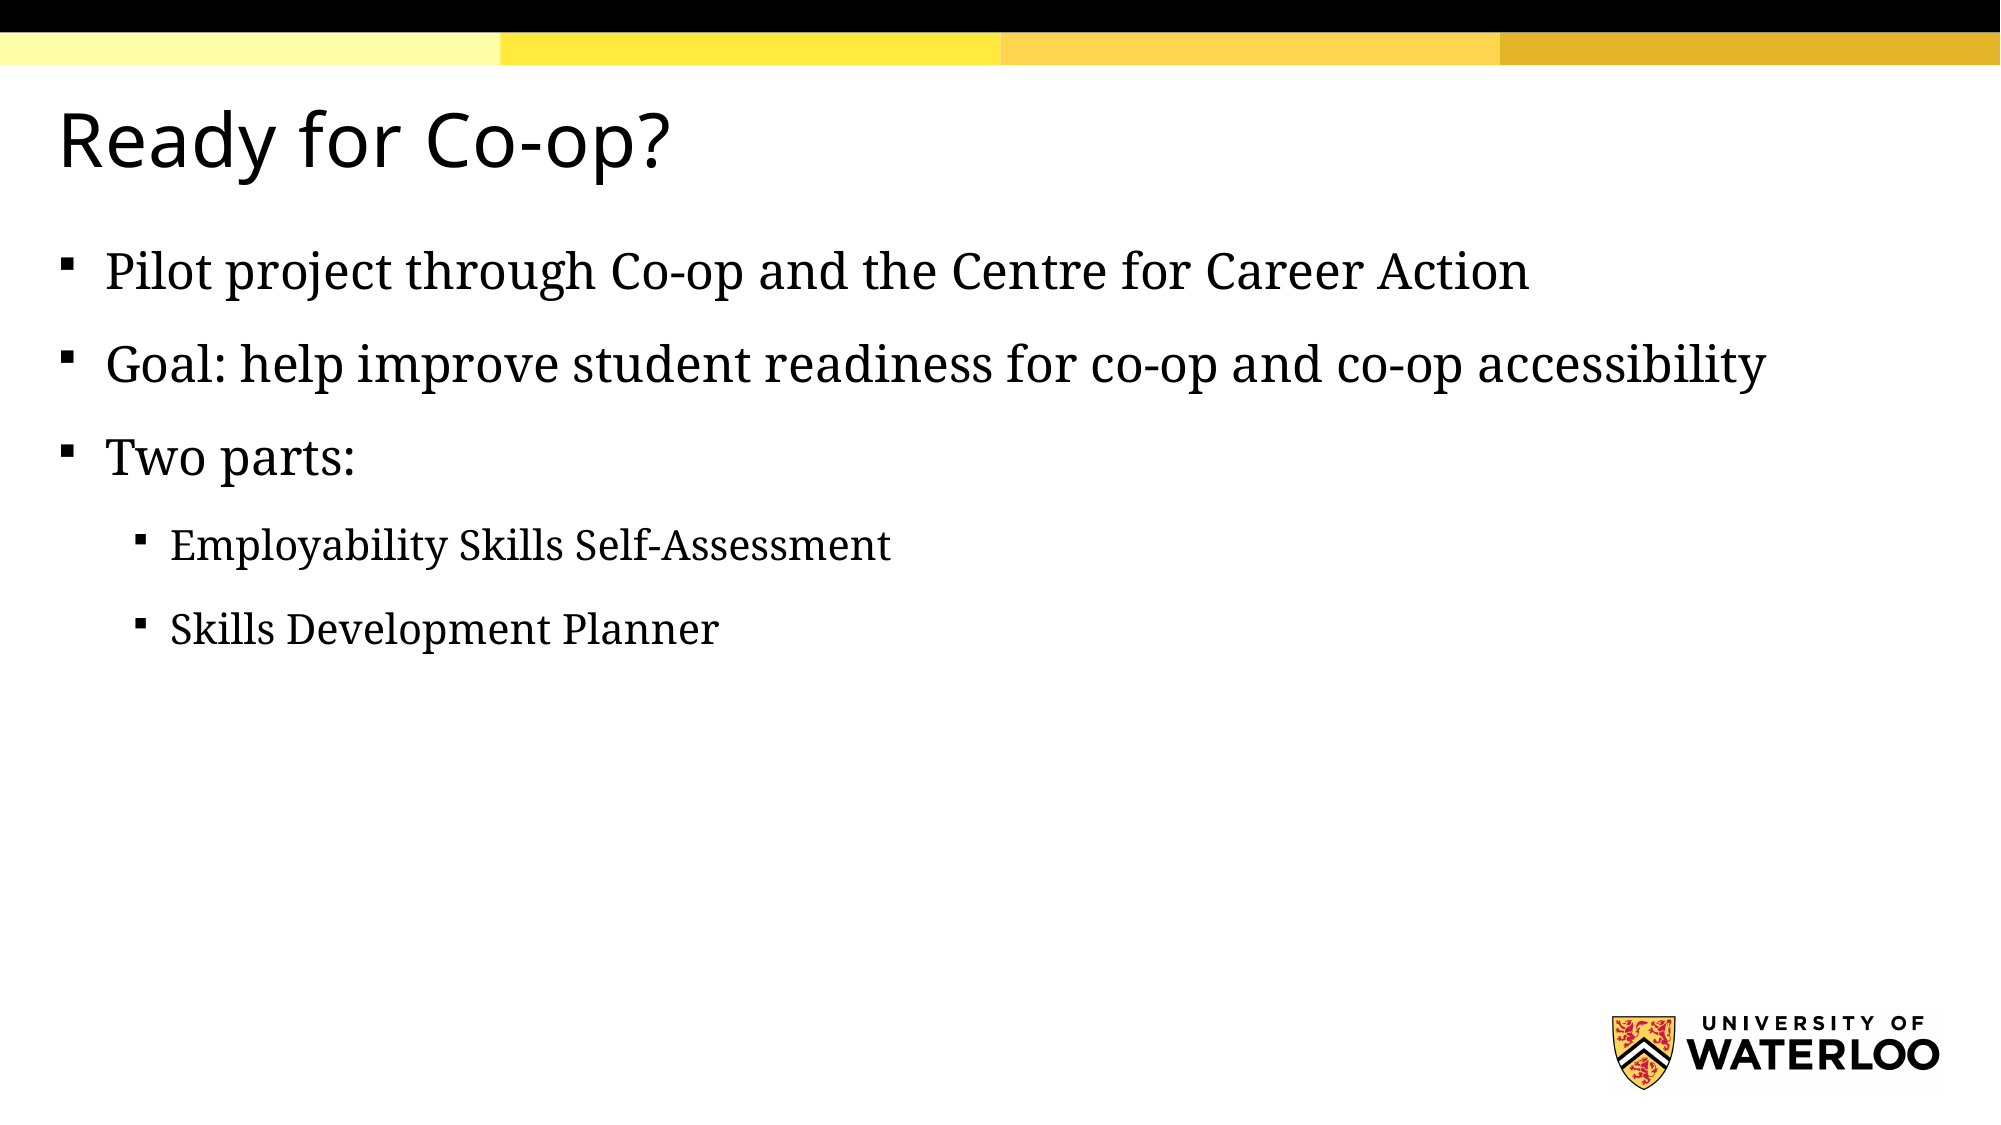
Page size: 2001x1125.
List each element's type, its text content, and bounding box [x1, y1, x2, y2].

picture [1606, 1008, 1945, 1095]
title Ready for Co-op? [42, 71, 1941, 219]
list Pilot project through Co-op and the Centre for Career Action Goal: help improve student readiness for co-op and co-op accessibility Two parts: Employability Skills Self-Assessment Skills Development Planner [42, 231, 1941, 986]
